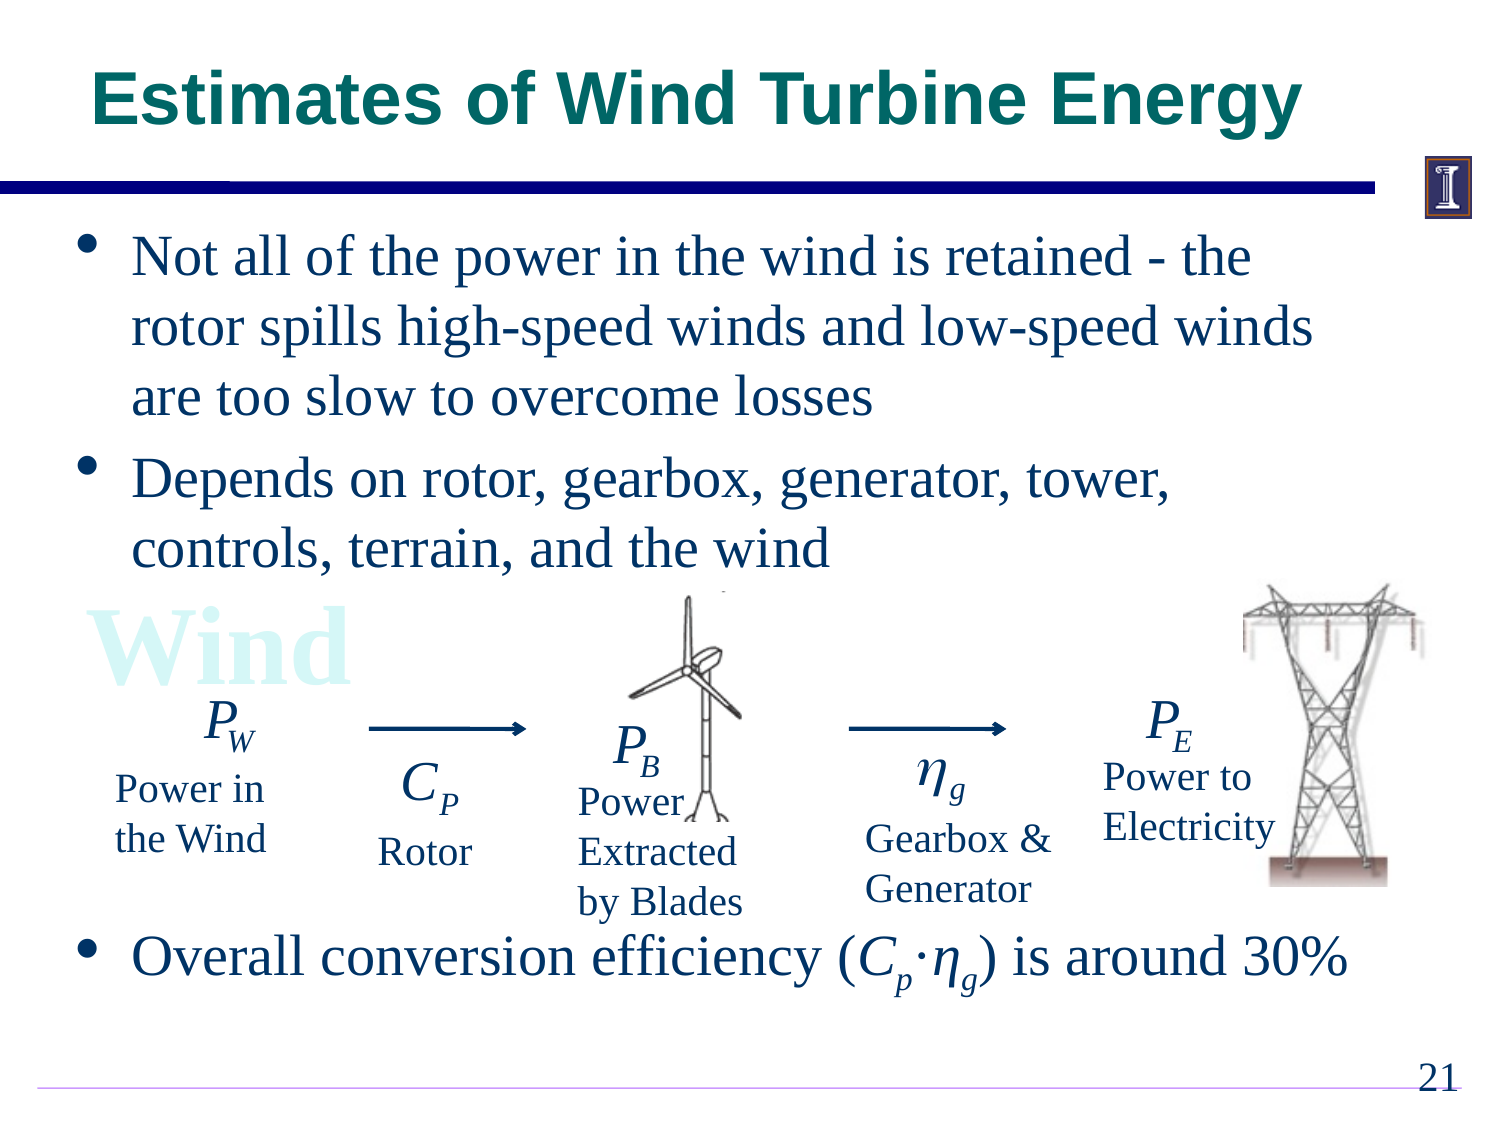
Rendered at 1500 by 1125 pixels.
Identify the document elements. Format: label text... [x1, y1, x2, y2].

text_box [193, 681, 270, 767]
text_box Power to Electricity [1031, 741, 1238, 817]
title Estimates of Wind Turbine Energy [74, 12, 1388, 188]
text_box Rotor [306, 816, 569, 892]
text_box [1135, 681, 1207, 767]
text_box Power Extracted by Blades [506, 766, 769, 842]
text_box Gearbox & Generator [793, 803, 1082, 879]
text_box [603, 706, 670, 792]
text_box Power in the Wind [43, 753, 307, 829]
picture [619, 590, 770, 822]
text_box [393, 744, 470, 829]
picture [1424, 156, 1472, 219]
picture [1243, 578, 1432, 887]
list Not all of the power in the wind is retained - the rotor spills high-speed winds and low-speed winds are too slow to overcome losses Depends on rotor, gearbox, generator, tower, controls, terrain, and the wind Overall conversion efficiency (Cp·ηg) is around 30% [59, 209, 1373, 561]
slide_number 20 [1162, 1037, 1476, 1113]
text_box Wind [70, 564, 367, 715]
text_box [910, 728, 977, 818]
